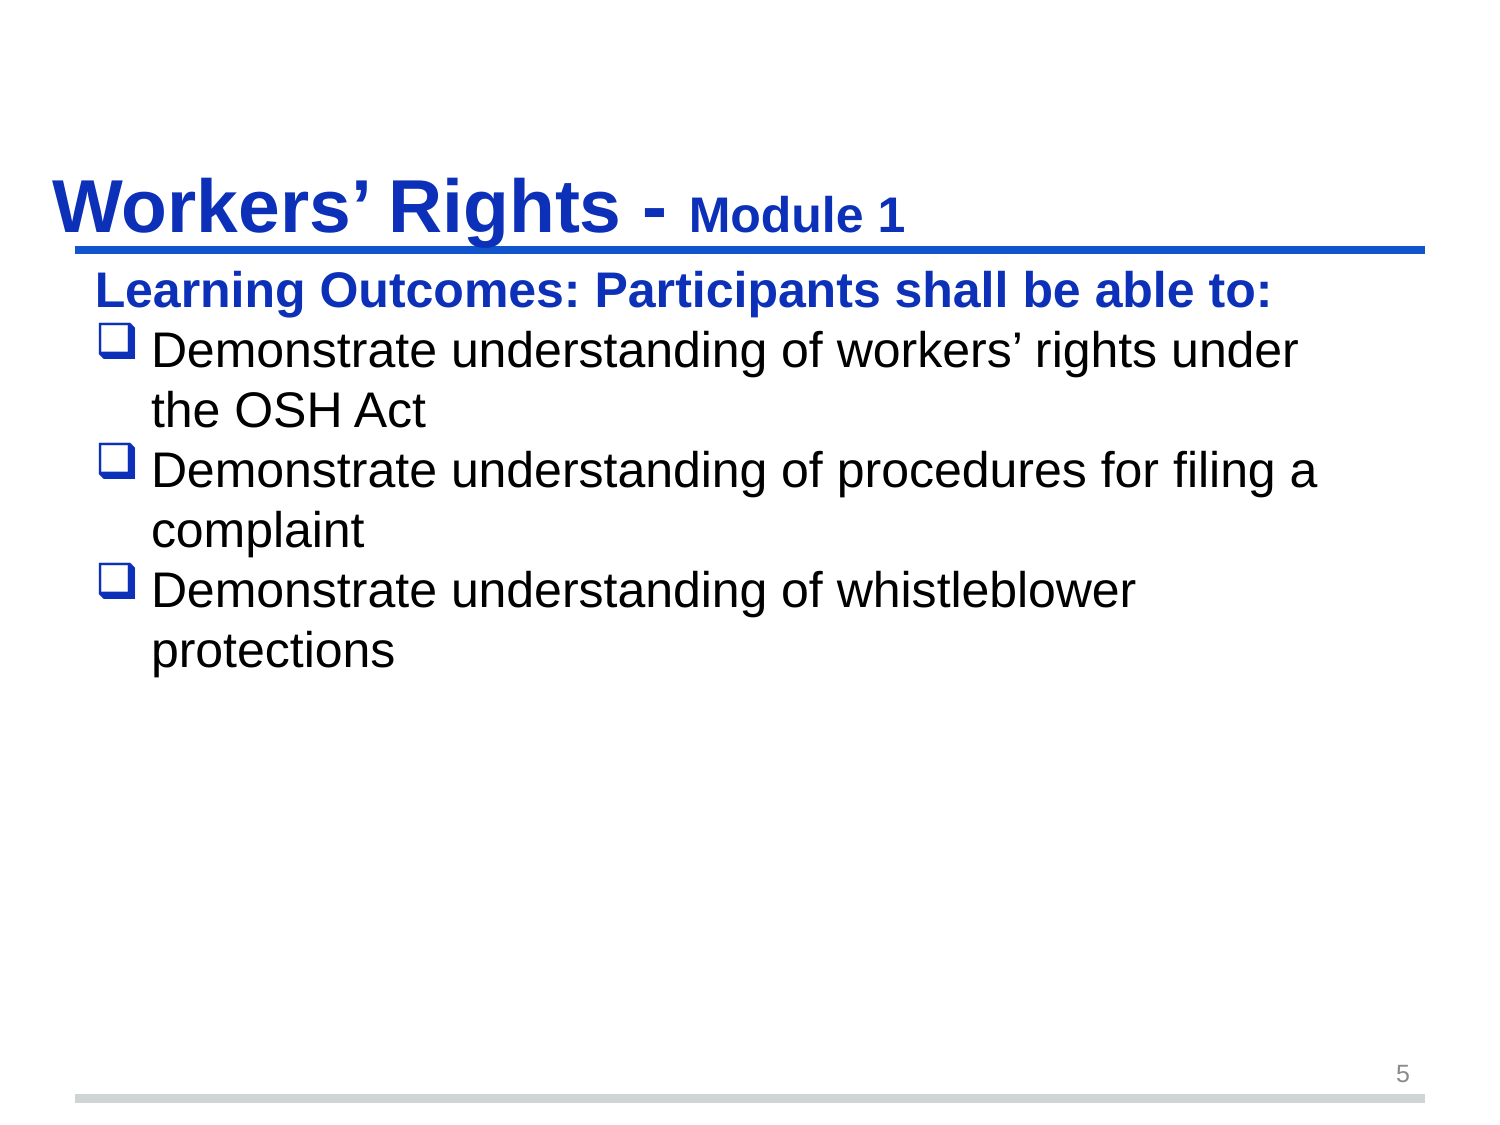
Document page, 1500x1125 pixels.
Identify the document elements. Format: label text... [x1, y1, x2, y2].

title Workers’ Rights - Module 1slide 5 [37, 74, 1388, 263]
list Learning Outcomes: Participants shall be able to: Demonstrate understanding of workers’ rights under the OSH Act Demonstrate understanding of procedures for filing a complaint Demonstrate understanding of whistleblower protections [79, 242, 1348, 983]
slide_number 5 [1074, 1042, 1425, 1103]
